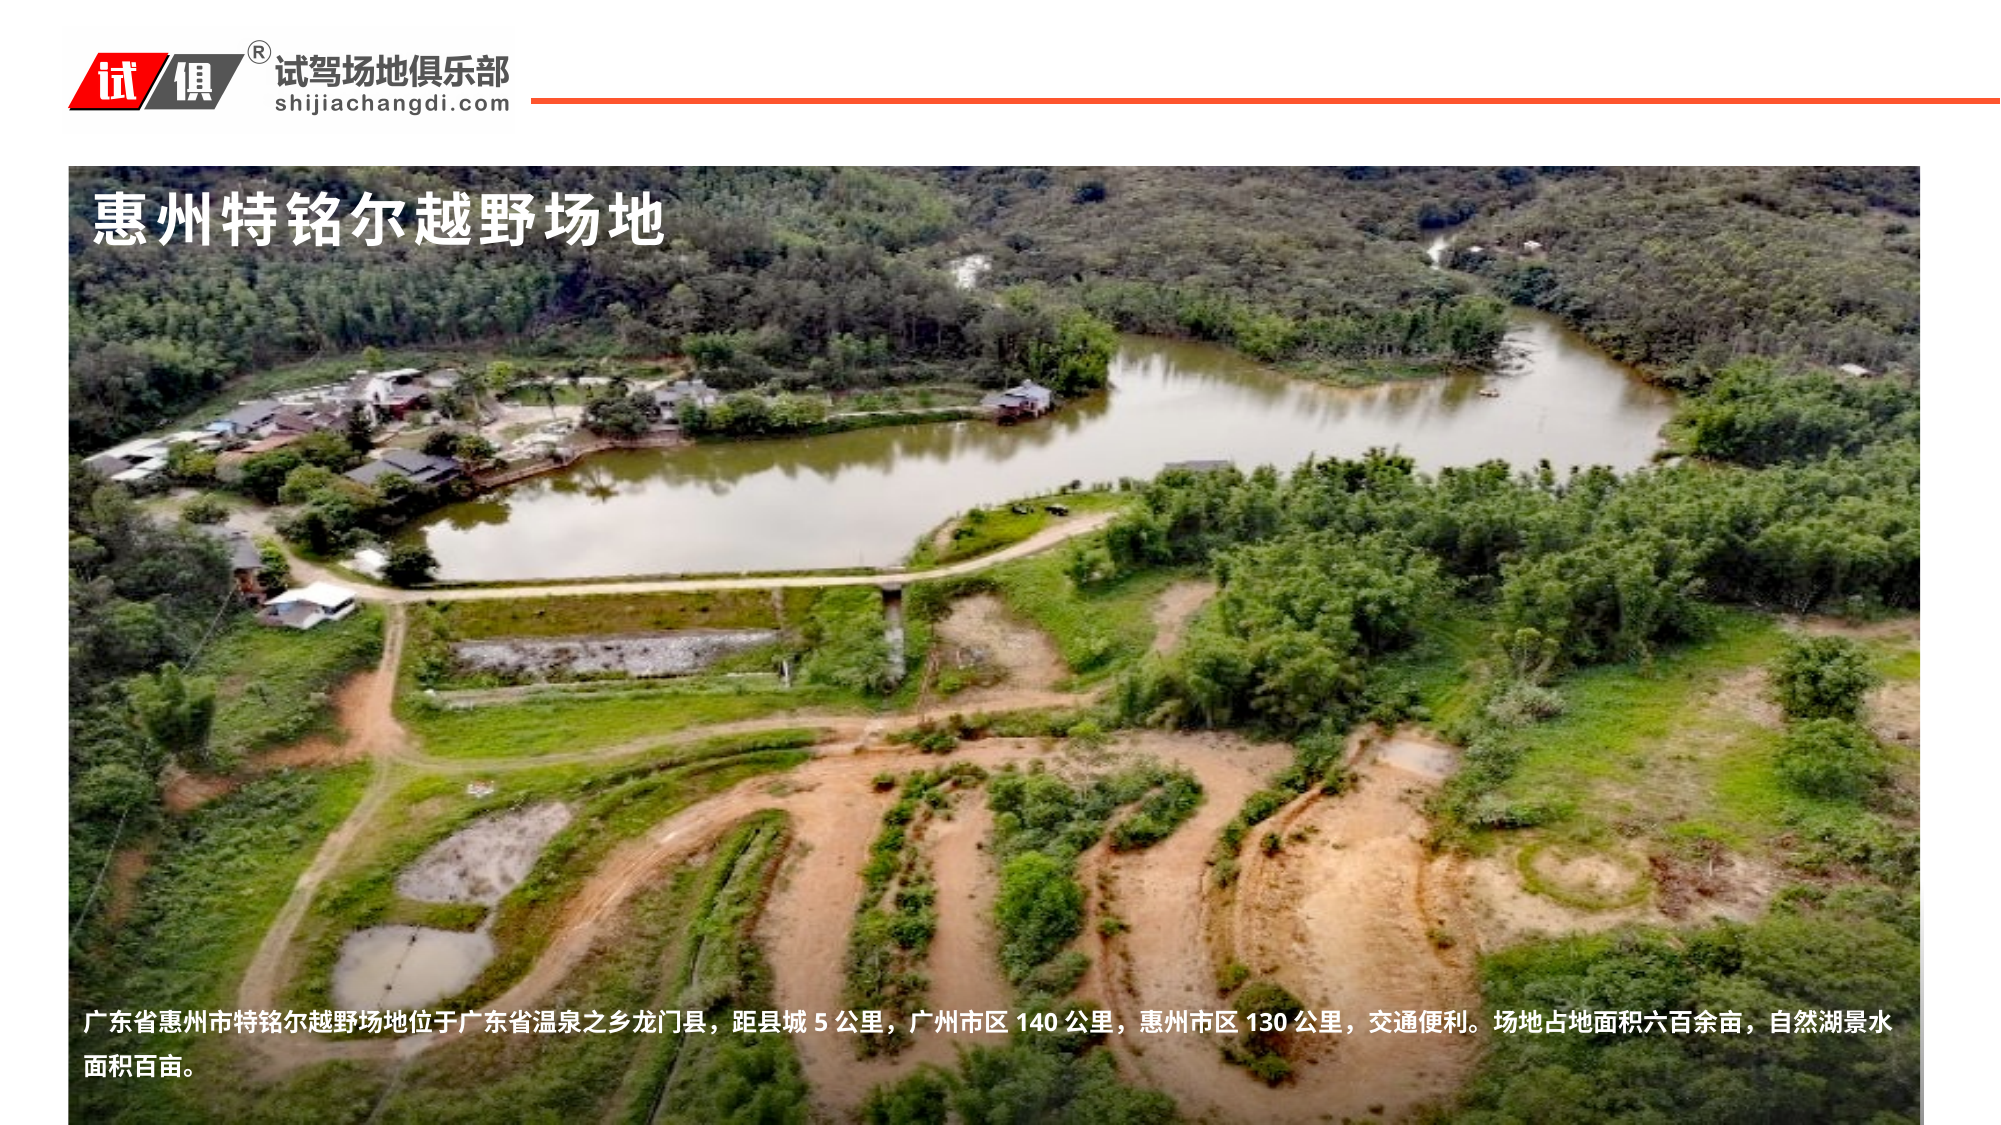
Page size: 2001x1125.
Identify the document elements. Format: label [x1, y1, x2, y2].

picture [68, 165, 1921, 1125]
picture [53, 26, 531, 134]
text_box [1921, 880, 1925, 1125]
